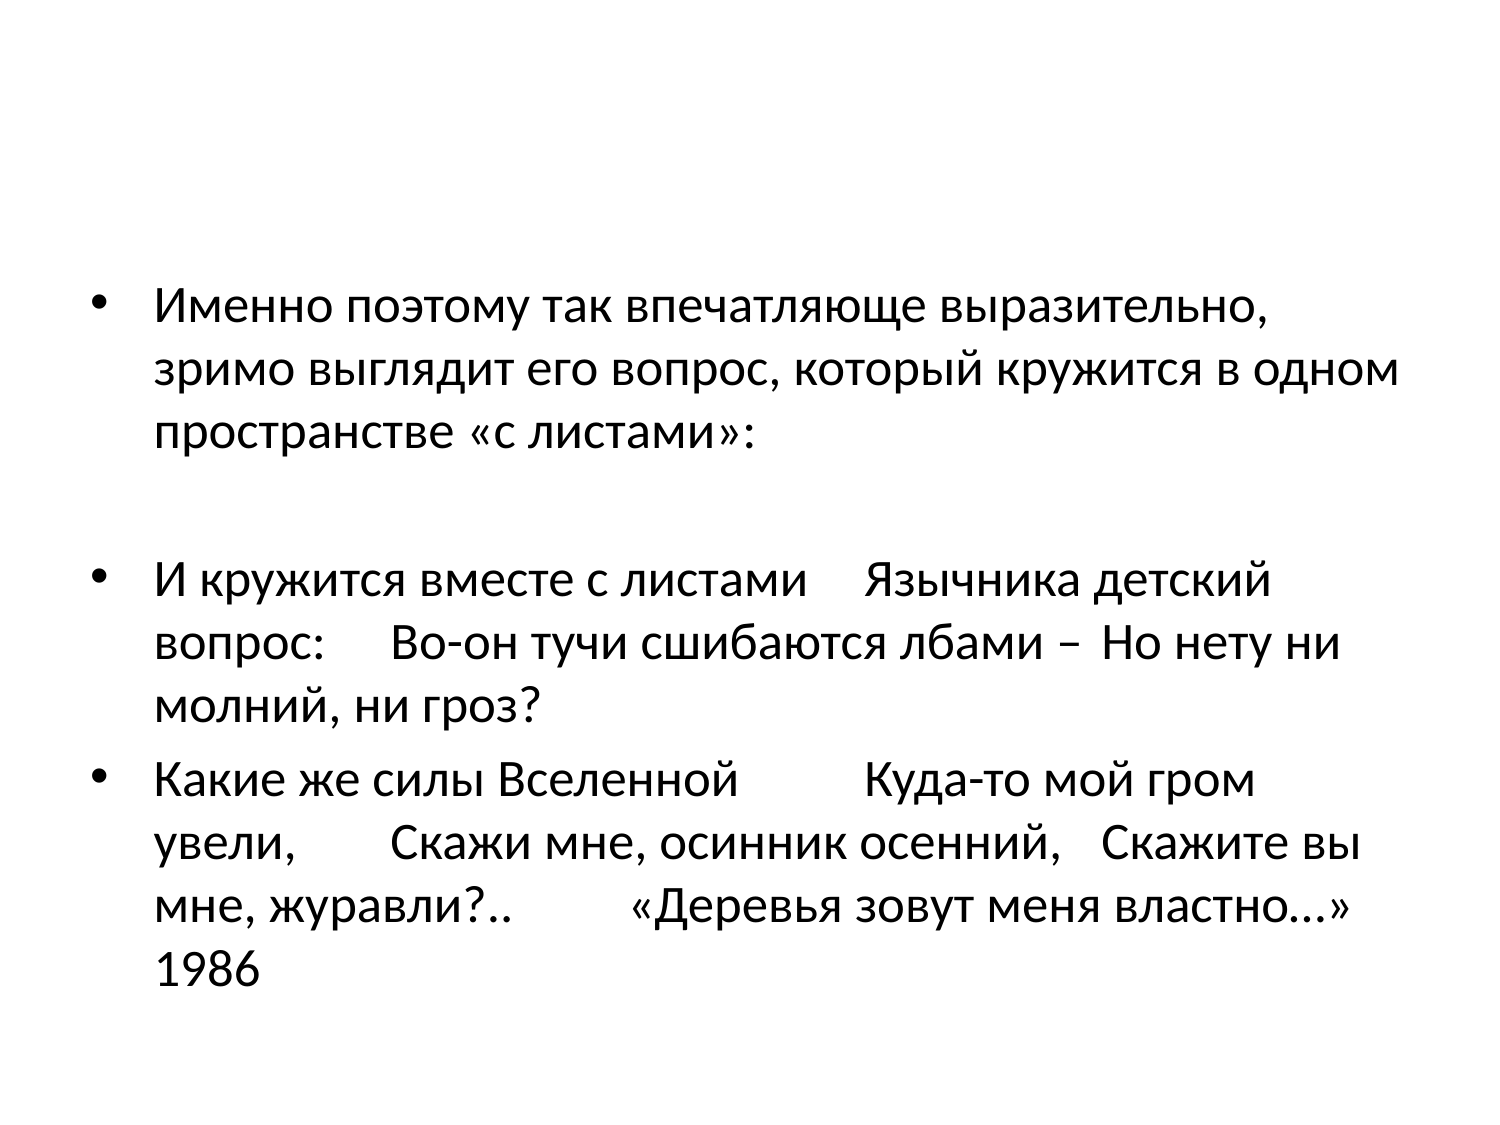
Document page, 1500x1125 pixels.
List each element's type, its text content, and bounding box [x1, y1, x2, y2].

list Именно поэтому так впечатляюще выразительно, зримо выглядит его вопрос, который кружится в одном пространстве «с листами»: И кружится вместе с листами Язычника детский вопрос: Во-он тучи сшибаются лбами – Но нету ни молний, ни гроз? Какие же силы Вселенной Куда-то мой гром увели, Скажи мне, осинник осенний, Скажите вы мне, журавли?.. «Деревья зовут меня властно…» 1986 [75, 262, 1425, 1005]
